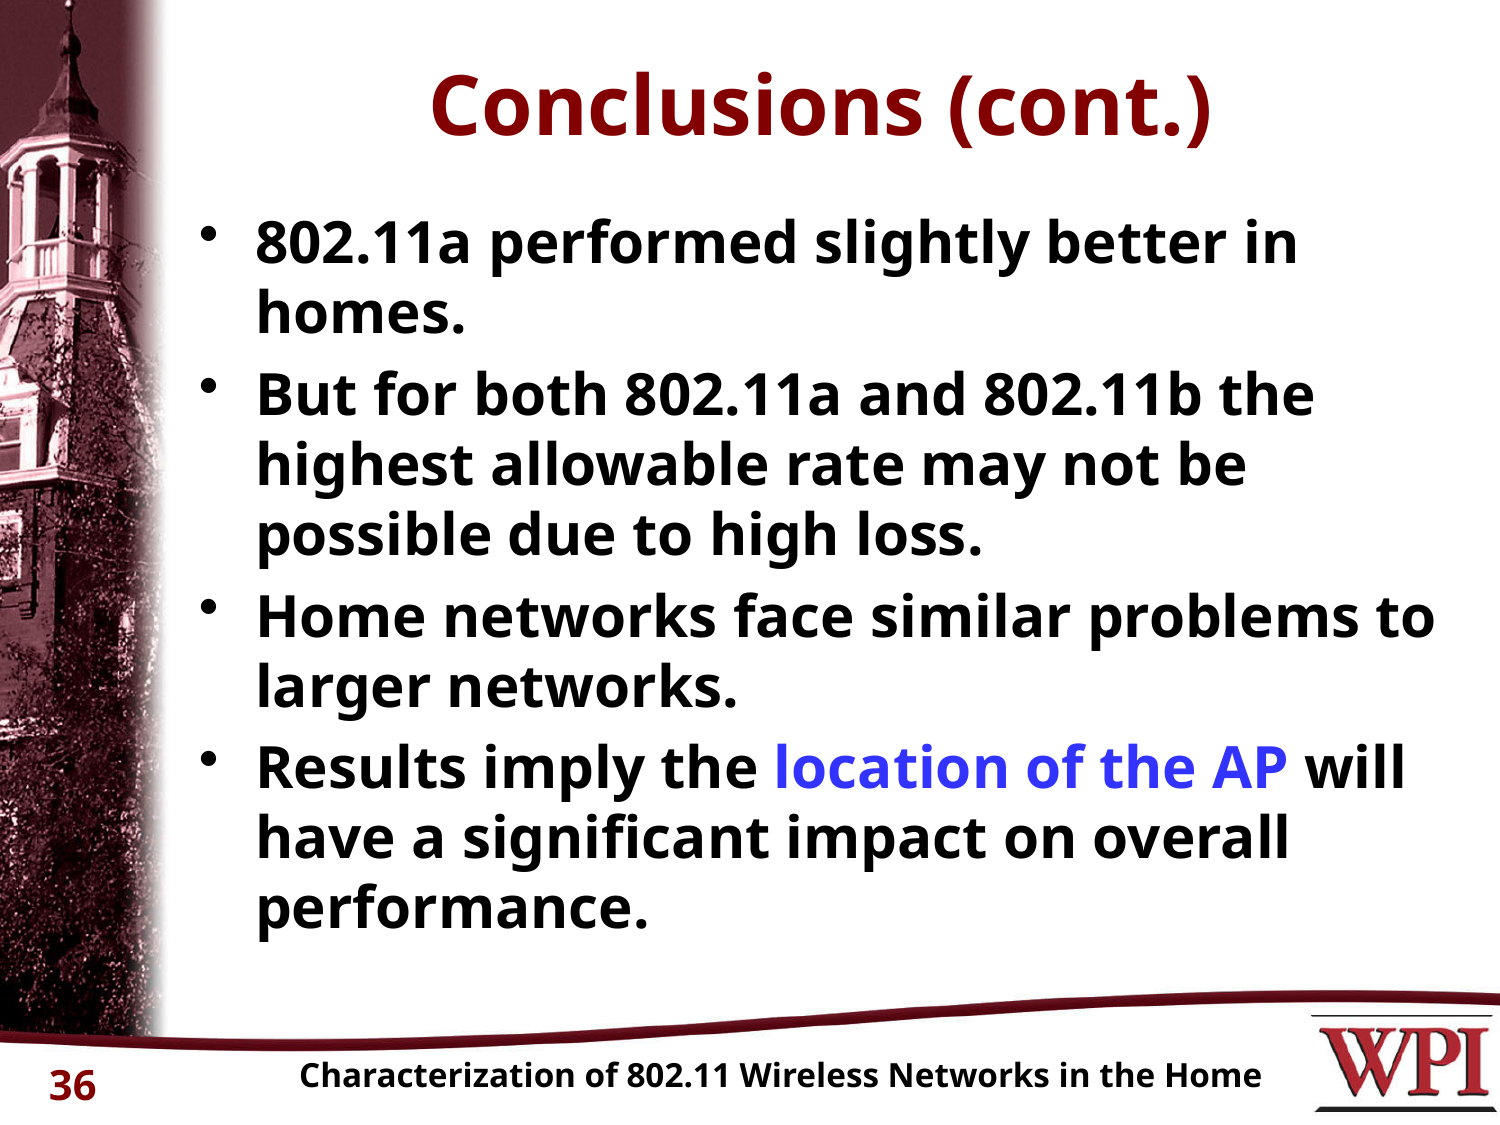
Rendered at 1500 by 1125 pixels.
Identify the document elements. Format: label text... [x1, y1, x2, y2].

title Conclusions (cont.) [159, 18, 1483, 185]
picture [0, 0, 1500, 1125]
footer Characterization of 802.11 Wireless Networks in the Home [257, 1046, 1306, 1091]
list 802.11a performed slightly better in homes. But for both 802.11a and 802.11b the highest allowable rate may not be possible due to high loss. Home networks face similar problems to larger networks. Results imply the location of the AP will have a significant impact on overall performance. [183, 197, 1460, 941]
slide_number 36 [0, 1051, 113, 1125]
